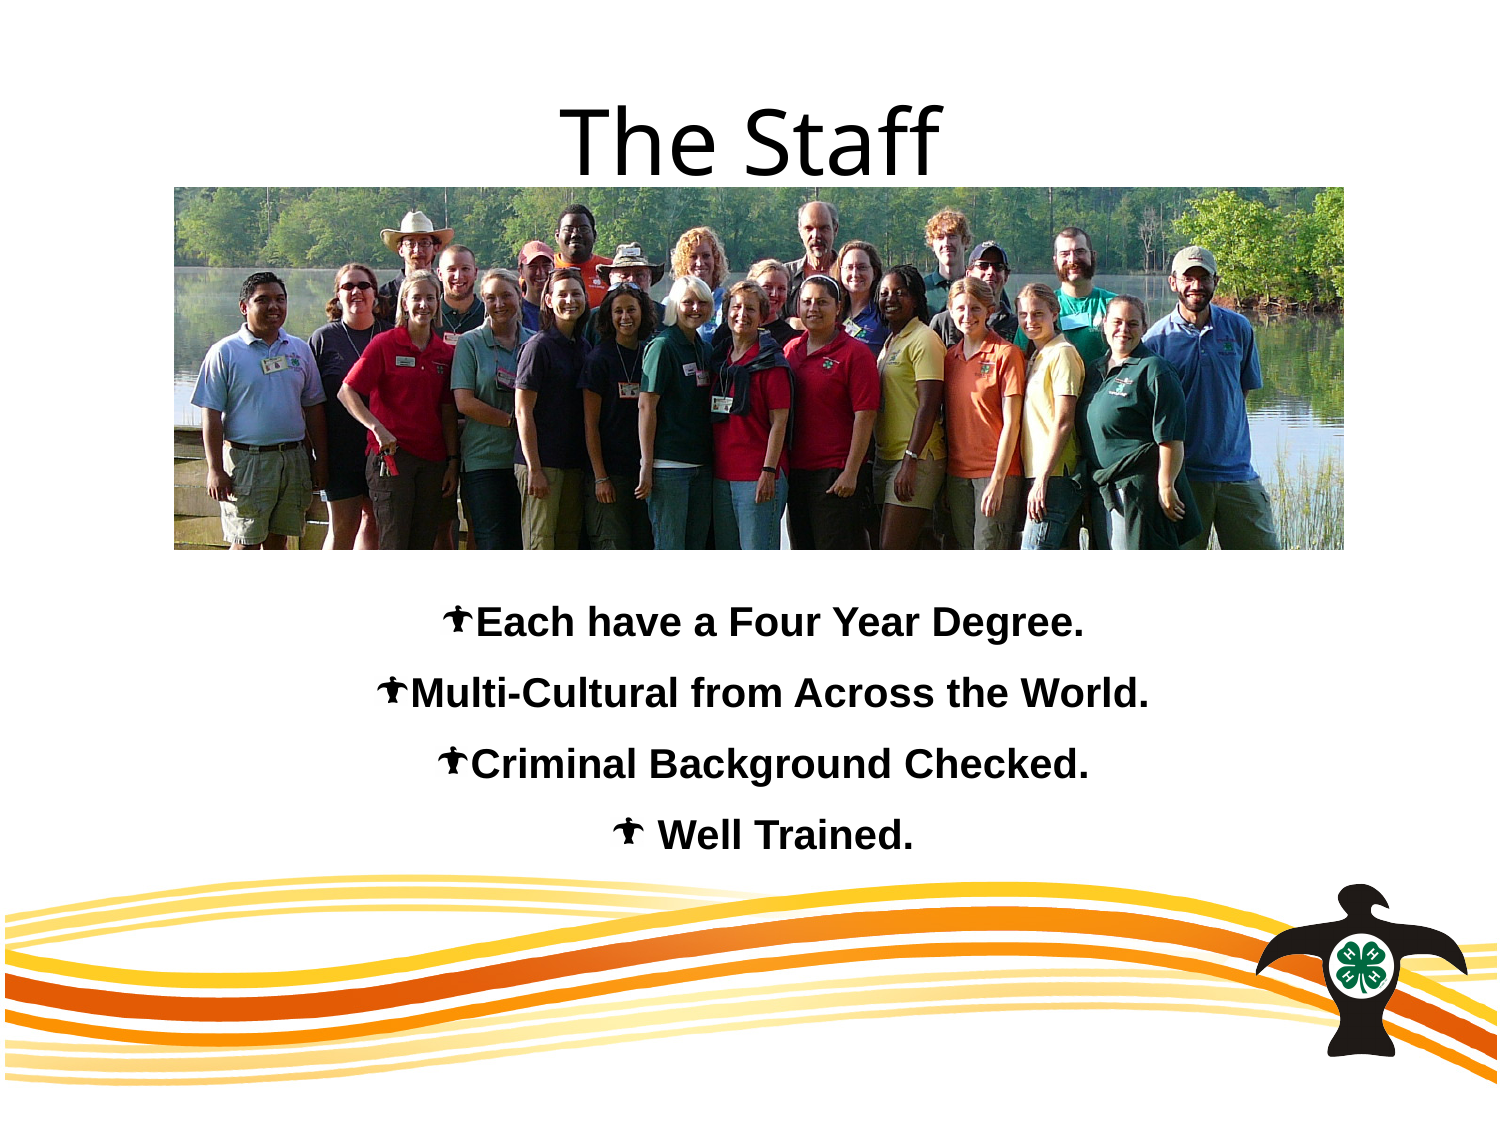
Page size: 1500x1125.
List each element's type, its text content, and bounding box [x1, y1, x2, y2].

title The Staff [74, 44, 1426, 233]
picture [0, 0, 1500, 1125]
text_box Each have a Four Year Degree. Multi-Cultural from Across the World. Criminal Background Checked. Well Trained. [174, 587, 1350, 865]
